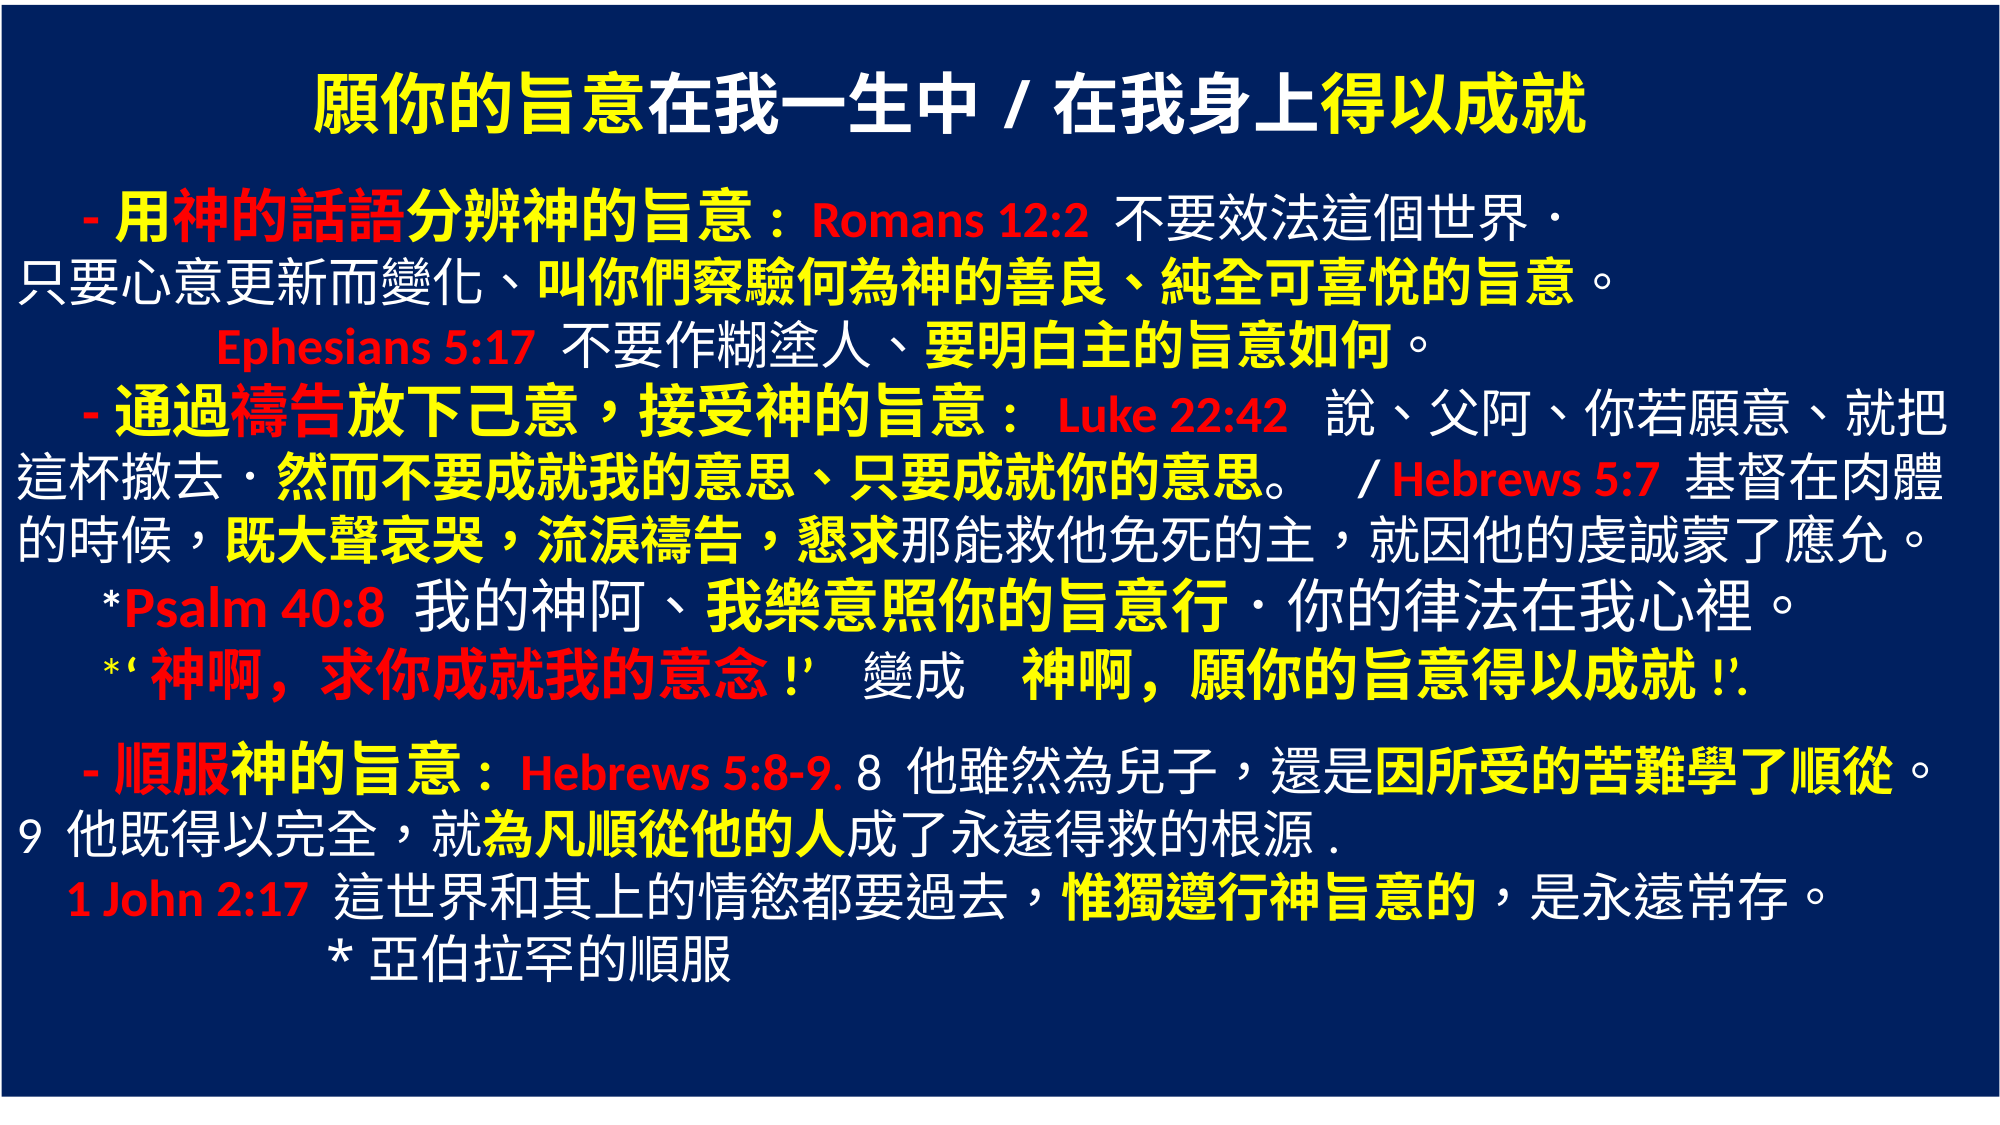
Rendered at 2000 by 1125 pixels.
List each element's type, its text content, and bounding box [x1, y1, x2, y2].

text_box [578, 527, 2000, 603]
text_box 願你的旨意在我一生中/在我身上得以成就 -用神的話語分辨神的旨意: Romans 12:2 不要效法這個世界． 只要心意更新而變化、叫你們察驗何為神的善良、純全可喜悅的旨意。 Ephesians 5:17 不要作糊塗人、要明白主的旨意如何。 -通過禱告放下己意，接受神的旨意: Luke 22:42 說、父阿、你若願意、就把這杯撤去．然而不要成就我的意思、只要成就你的意思。 / Hebrews 5:7 基督在肉體的時候，既大聲哀哭，流淚禱告，懇求那能救他免死的主，就因他的虔誠蒙了應允。 *Psalm 40:8 我的神阿、我樂意照你的旨意行．你的律法在我心裡。 *‘神啊，求你成就我的意念!’ 變成 ‘神啊，願你的旨意得以成就!’. -順服神的旨意: Hebrews 5:8-9. 8 他雖然為兒子，還是因所受的苦難學了順從。 9 他既得以完全，就為凡順從他的人成了永遠得救的根源. 1 John 2:17 這世界和其上的情慾都要過去，惟獨遵行神旨意的，是永遠常存。 *亞伯拉罕的順服 [1, 4, 2000, 1097]
text_box [57, 125, 1946, 211]
